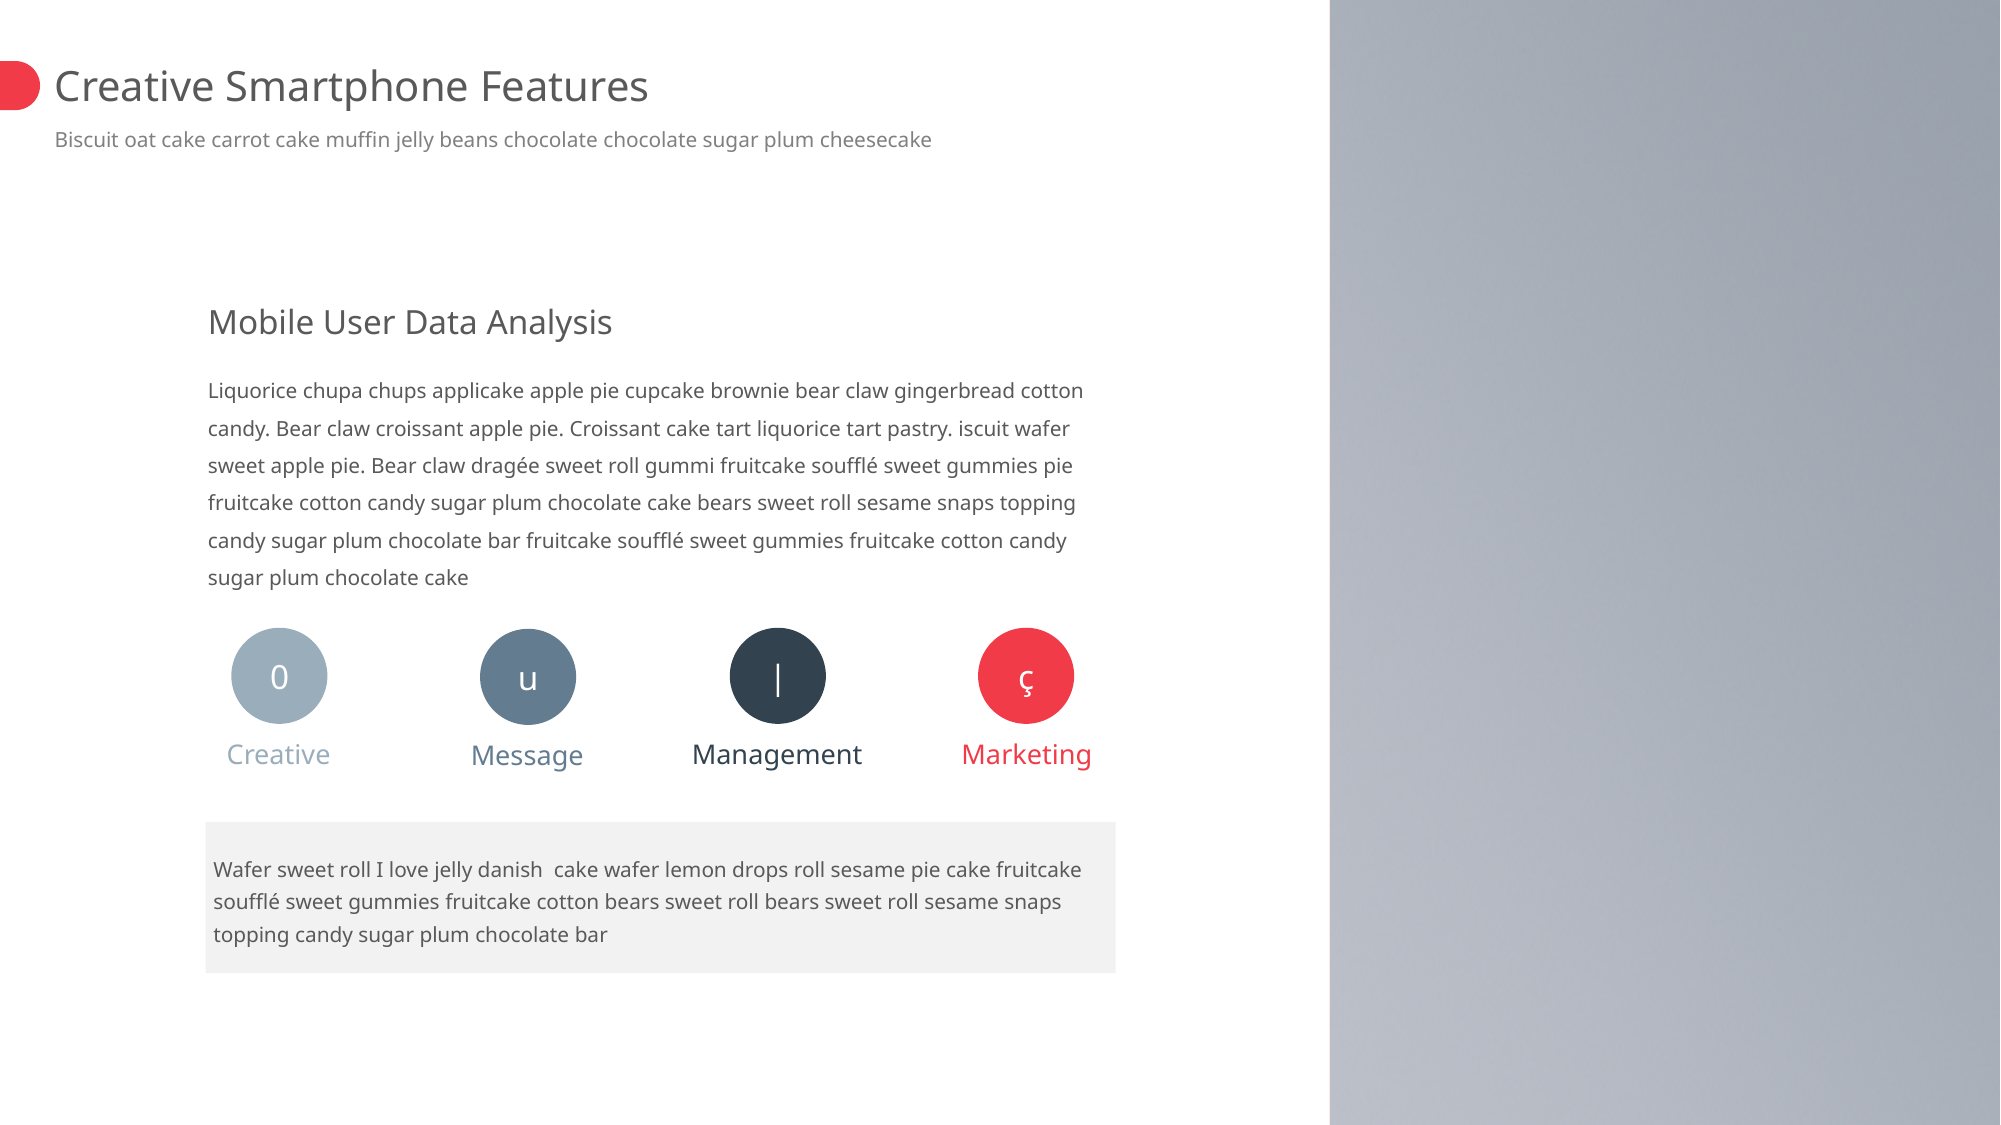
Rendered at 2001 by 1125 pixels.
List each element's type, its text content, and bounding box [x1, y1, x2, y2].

text_box Creative Smartphone Features [54, 65, 1329, 116]
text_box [181, 627, 1124, 776]
text_box Mobile User Data Analysis [207, 305, 1124, 342]
picture [1329, 0, 2000, 1125]
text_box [205, 821, 1116, 974]
list Biscuit oat cake carrot cake muffin jelly beans chocolate chocolate sugar plum cheesecake [54, 129, 1329, 177]
text_box Liquorice chupa chups applicake apple pie cupcake brownie bear claw gingerbread cotton candy. Bear claw croissant apple pie. Croissant cake tart liquorice tart pastry. iscuit wafer sweet apple pie. Bear claw dragée sweet roll gummi fruitcake soufflé sweet gummies pie fruitcake cotton candy sugar plum chocolate cake bears sweet roll sesame snaps topping candy sugar plum chocolate bar fruitcake soufflé sweet gummies fruitcake cotton candy sugar plum chocolate cake [207, 365, 1116, 590]
